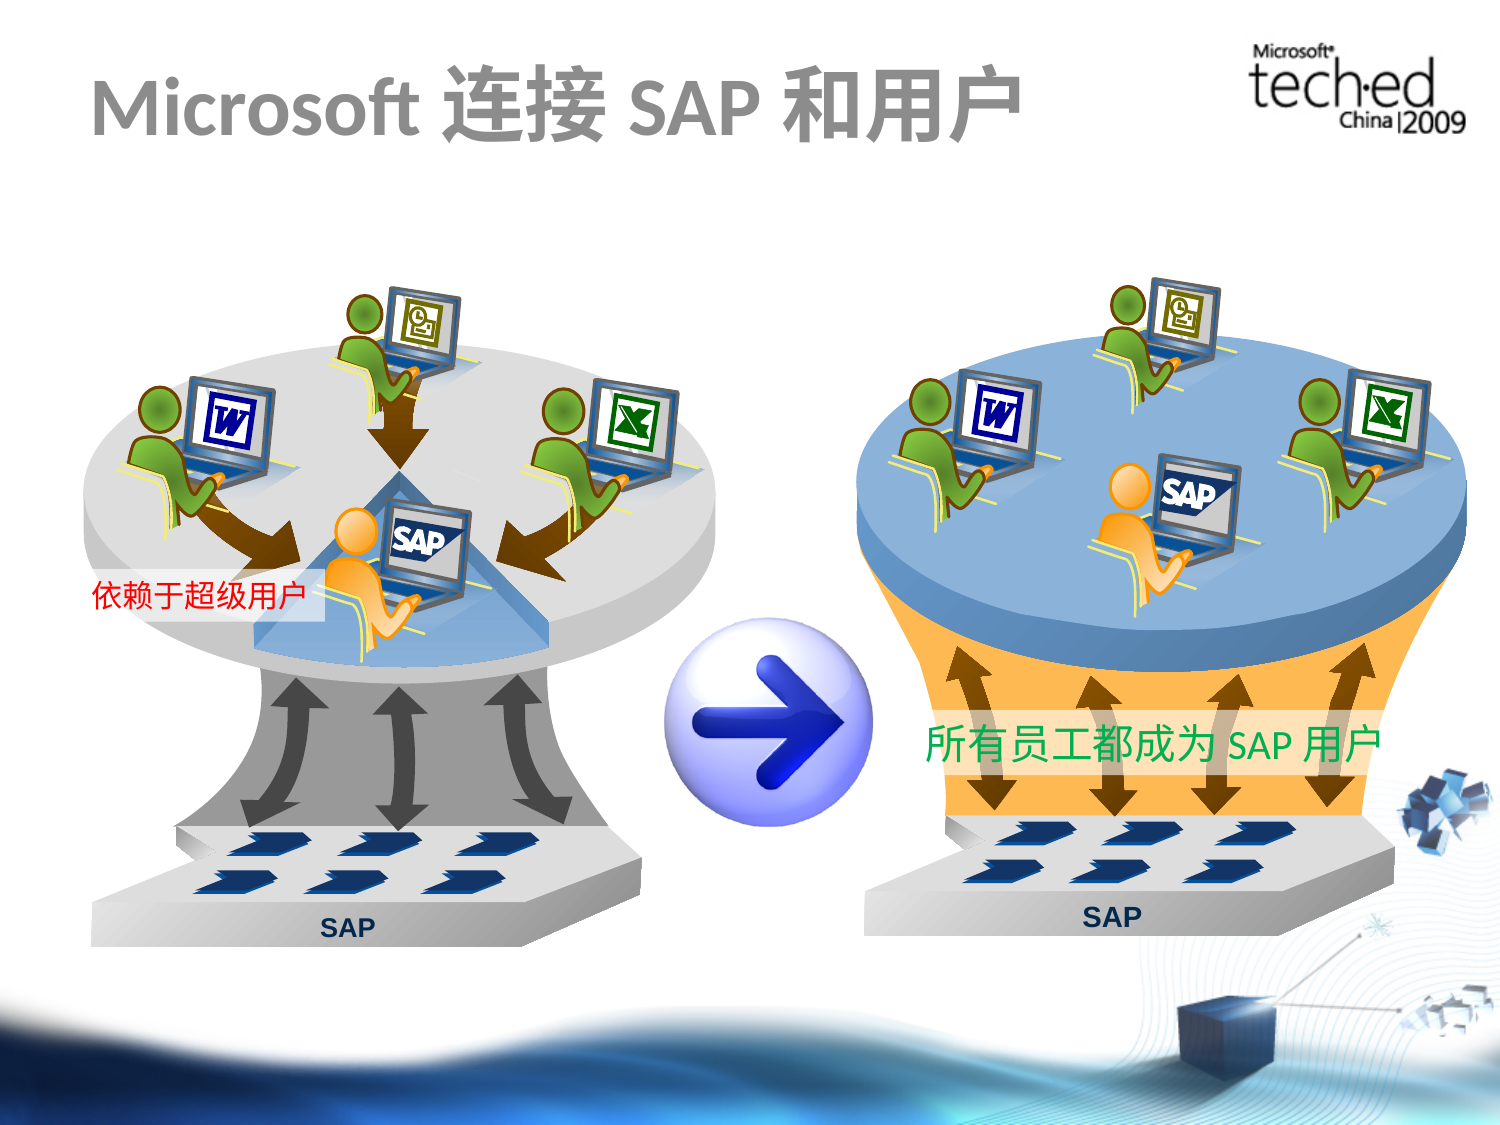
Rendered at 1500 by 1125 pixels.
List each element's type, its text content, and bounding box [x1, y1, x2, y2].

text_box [651, 241, 1468, 943]
picture [0, 0, 1500, 1125]
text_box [74, 285, 650, 952]
title Microsoft连接SAP和用户 [75, 45, 1425, 233]
